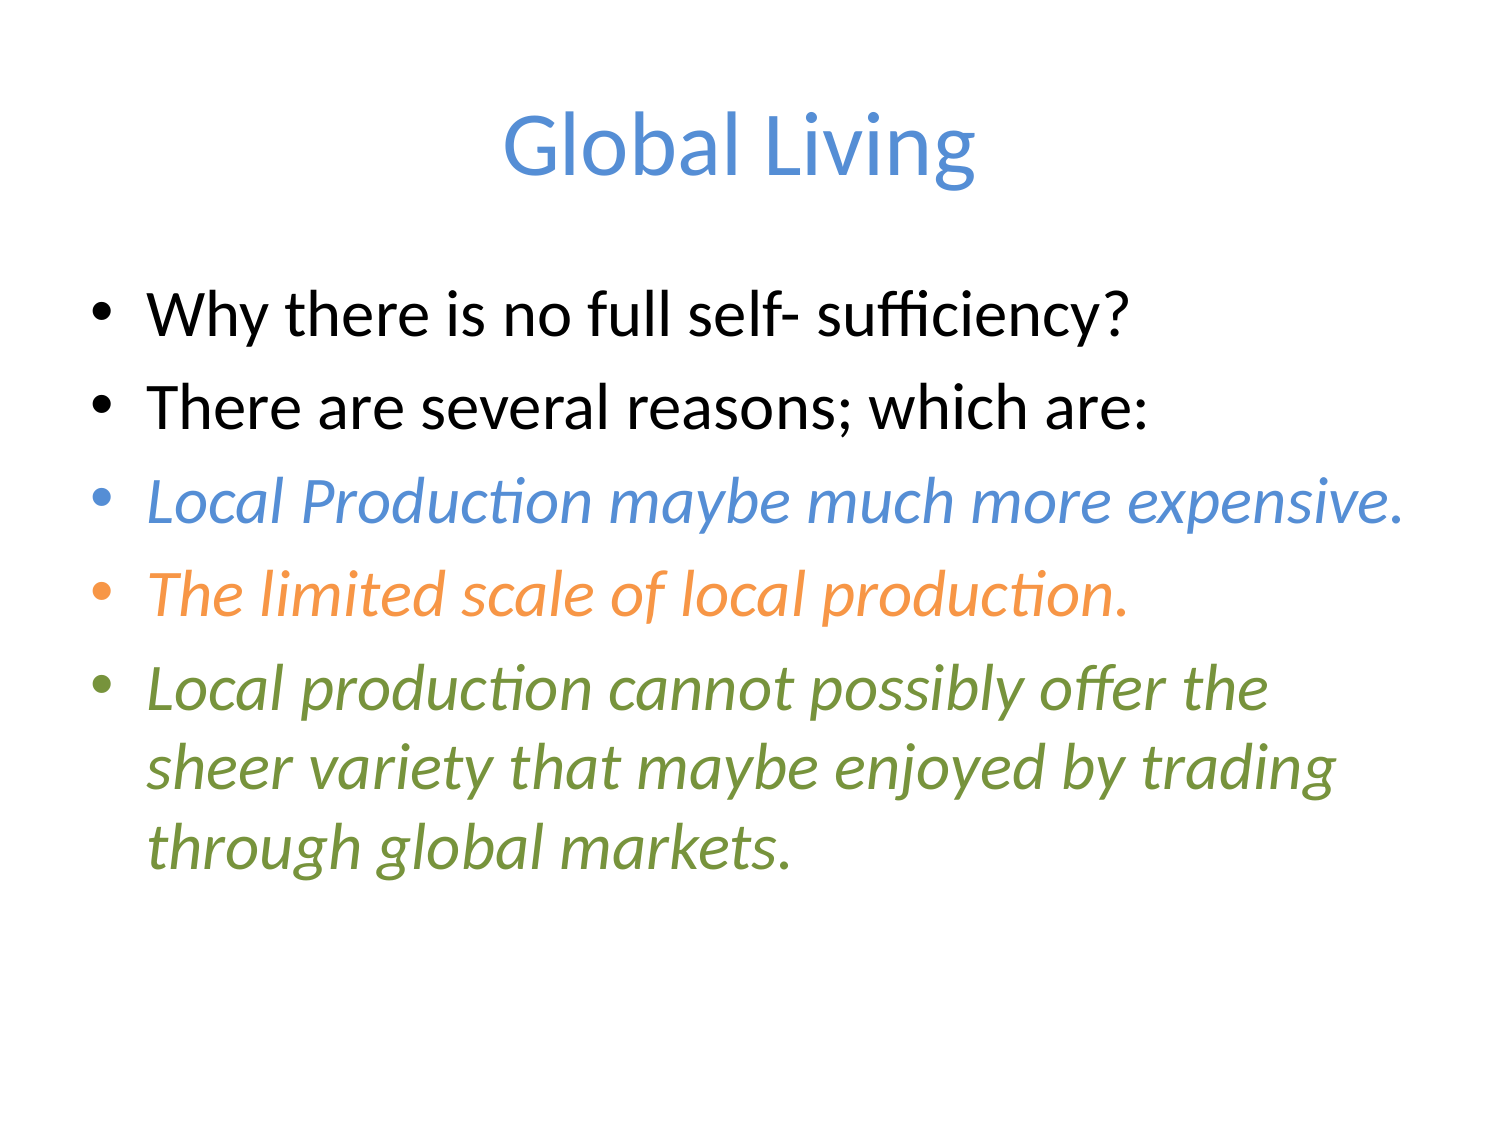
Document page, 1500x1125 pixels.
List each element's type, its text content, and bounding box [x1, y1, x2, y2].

title Global Living [75, 45, 1425, 233]
list Why there is no full self- sufficiency? There are several reasons; which are: Local Production maybe much more expensive. The limited scale of local production. Local production cannot possibly offer the sheer variety that maybe enjoyed by trading through global markets. [75, 262, 1425, 1005]
